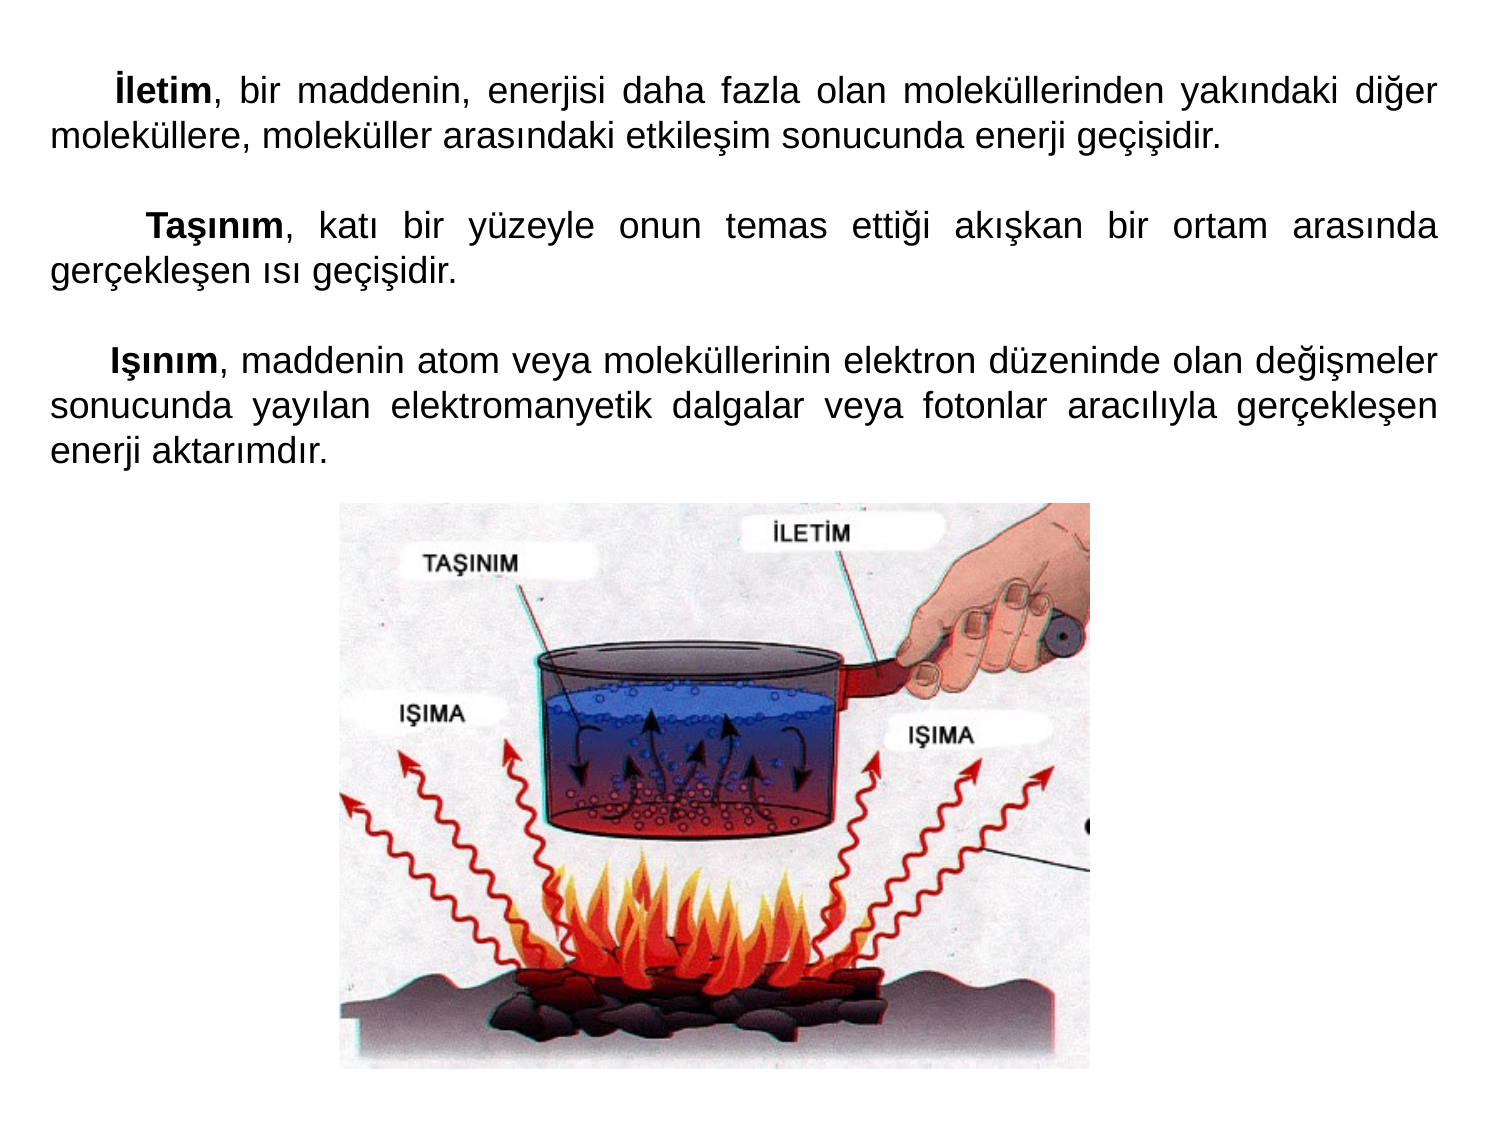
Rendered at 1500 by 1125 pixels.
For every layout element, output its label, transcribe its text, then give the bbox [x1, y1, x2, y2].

text_box İletim, bir maddenin, enerjisi daha fazla olan moleküllerinden yakındaki diğer moleküllere, moleküller arasındaki etkileşim sonucunda enerji geçişidir. Taşınım, katı bir yüzeyle onun temas ettiği akışkan bir ortam arasında gerçekleşen ısı geçişidir. Işınım, maddenin atom veya moleküllerinin elektron düzeninde olan değişmeler sonucunda yayılan elektromanyetik dalgalar veya fotonlar aracılıyla gerçekleşen enerji aktarımdır. [35, 58, 1454, 479]
picture [339, 503, 1091, 1070]
